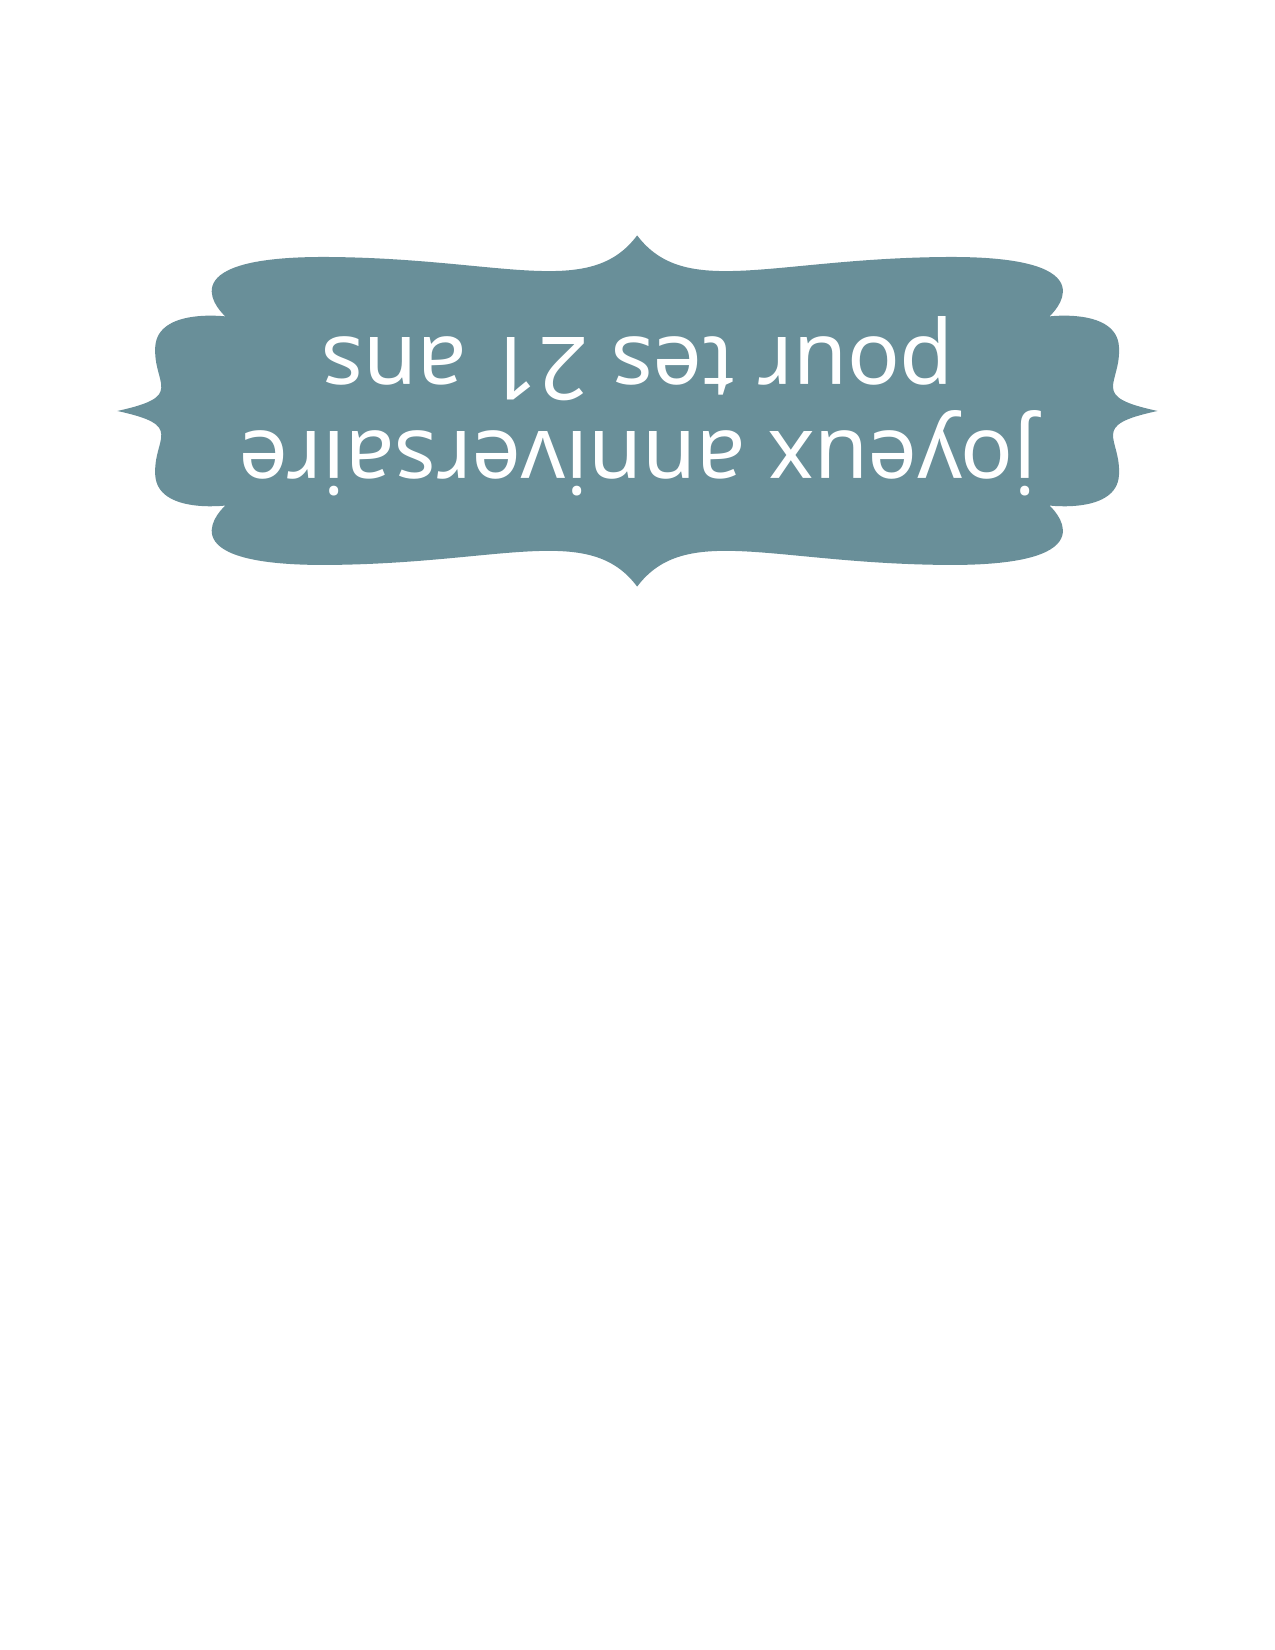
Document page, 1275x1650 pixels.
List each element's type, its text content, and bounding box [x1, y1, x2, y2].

list joyeux anniversaire pour tes 21 ans [173, 285, 1102, 541]
